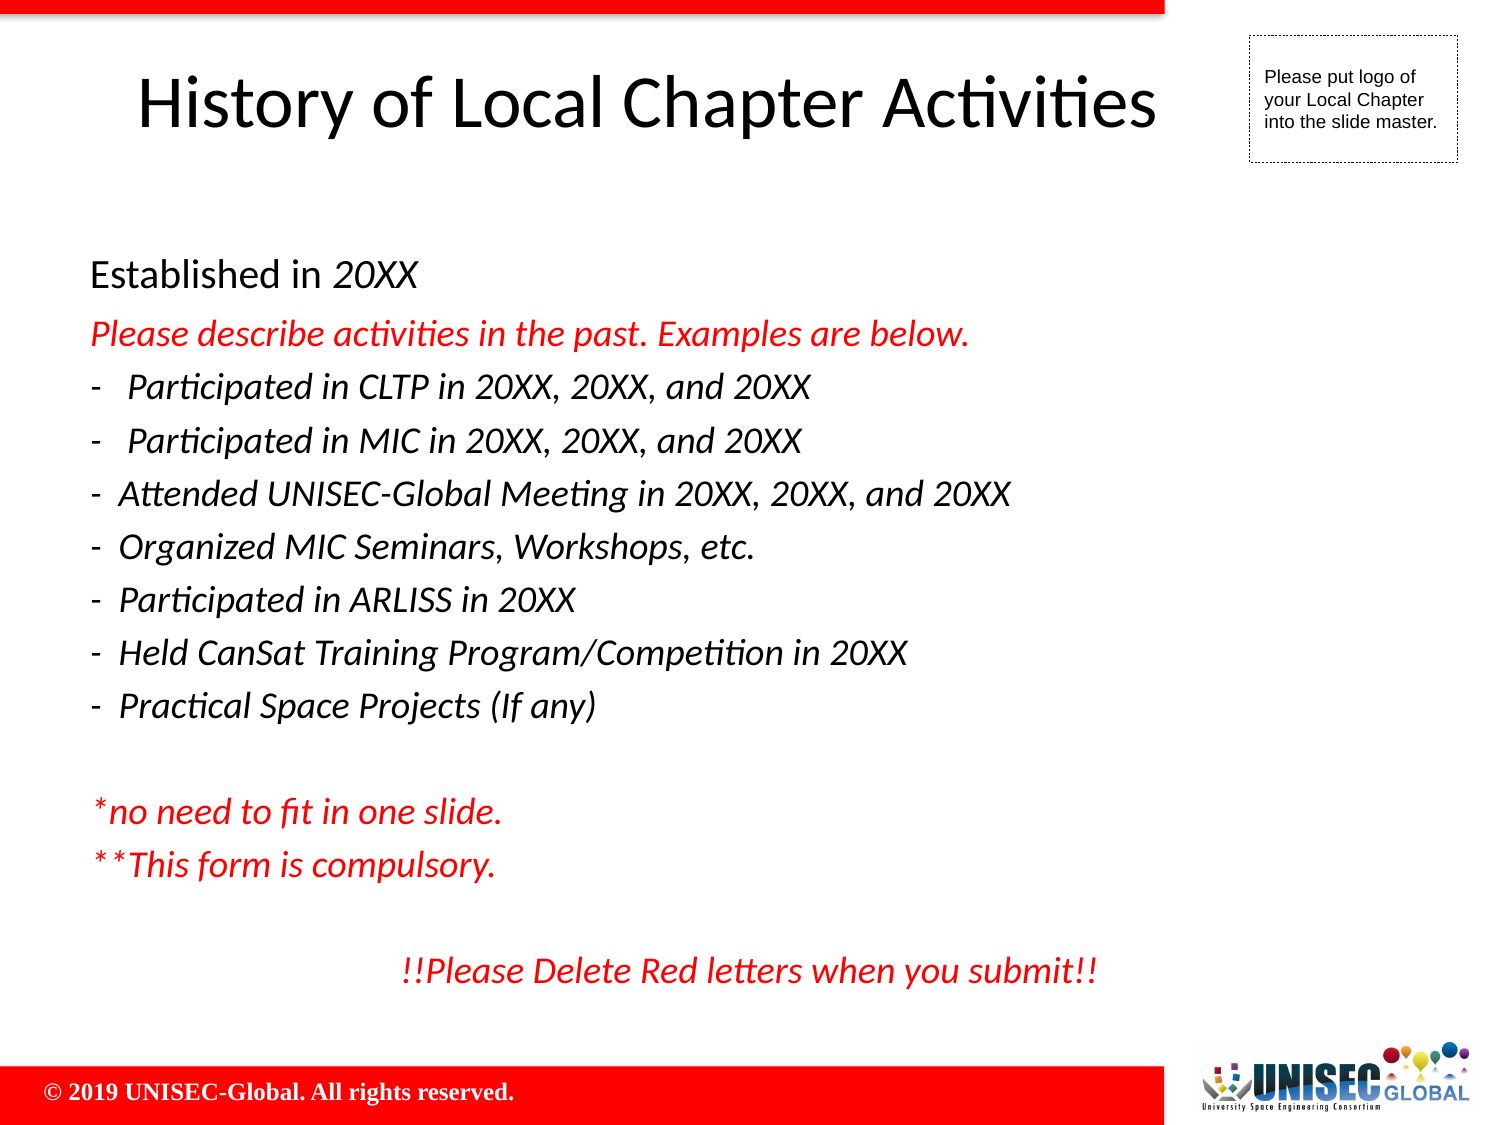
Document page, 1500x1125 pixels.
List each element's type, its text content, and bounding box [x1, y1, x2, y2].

text_box Established in 20XX [75, 239, 938, 304]
title History of Local Chapter Activities [10, 45, 1304, 179]
list Please describe activities in the past. Examples are below. - Participated in CLTP in 20XX, 20XX, and 20XX - Participated in MIC in 20XX, 20XX, and 20XX - Attended UNISEC-Global Meeting in 20XX, 20XX, and 20XX - Organized MIC Seminars, Workshops, etc. - Participated in ARLISS in 20XX - Held CanSat Training Program/Competition in 20XX - Practical Space Projects (If any) *no need to fit in one slide. **This form is compulsory. !!Please Delete Red letters when you submit!! [75, 301, 1425, 1005]
picture [1194, 1039, 1474, 1113]
